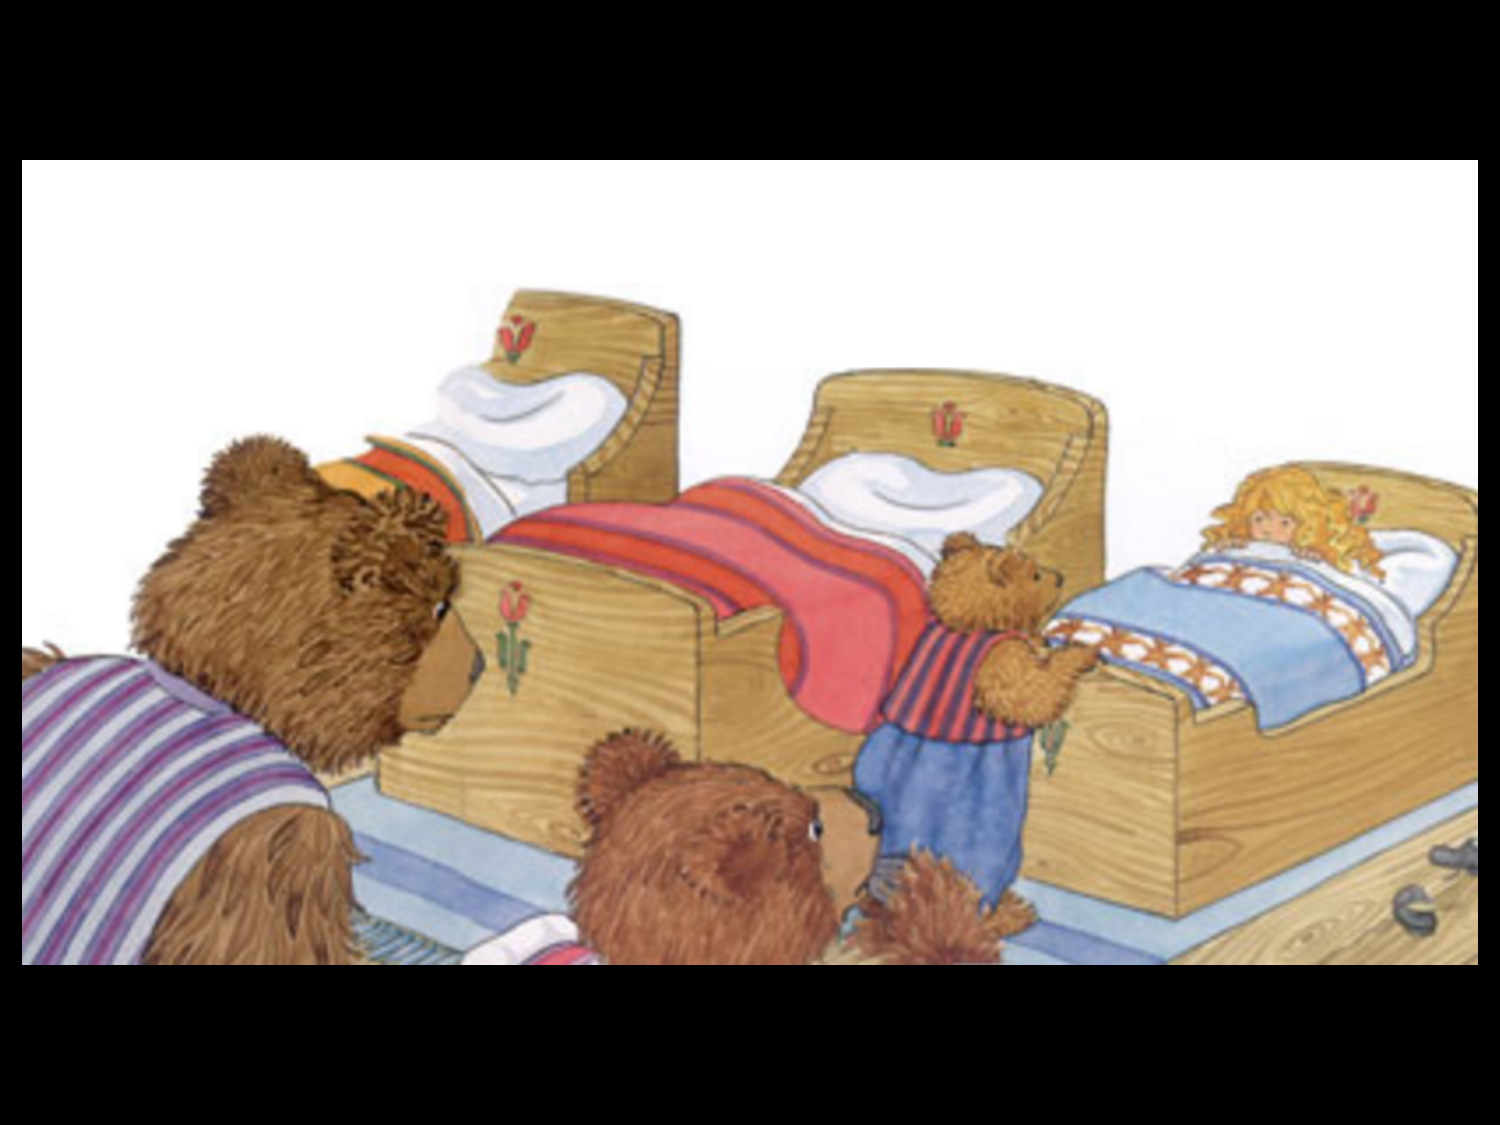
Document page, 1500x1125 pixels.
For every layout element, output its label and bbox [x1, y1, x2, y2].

picture [22, 160, 1478, 965]
